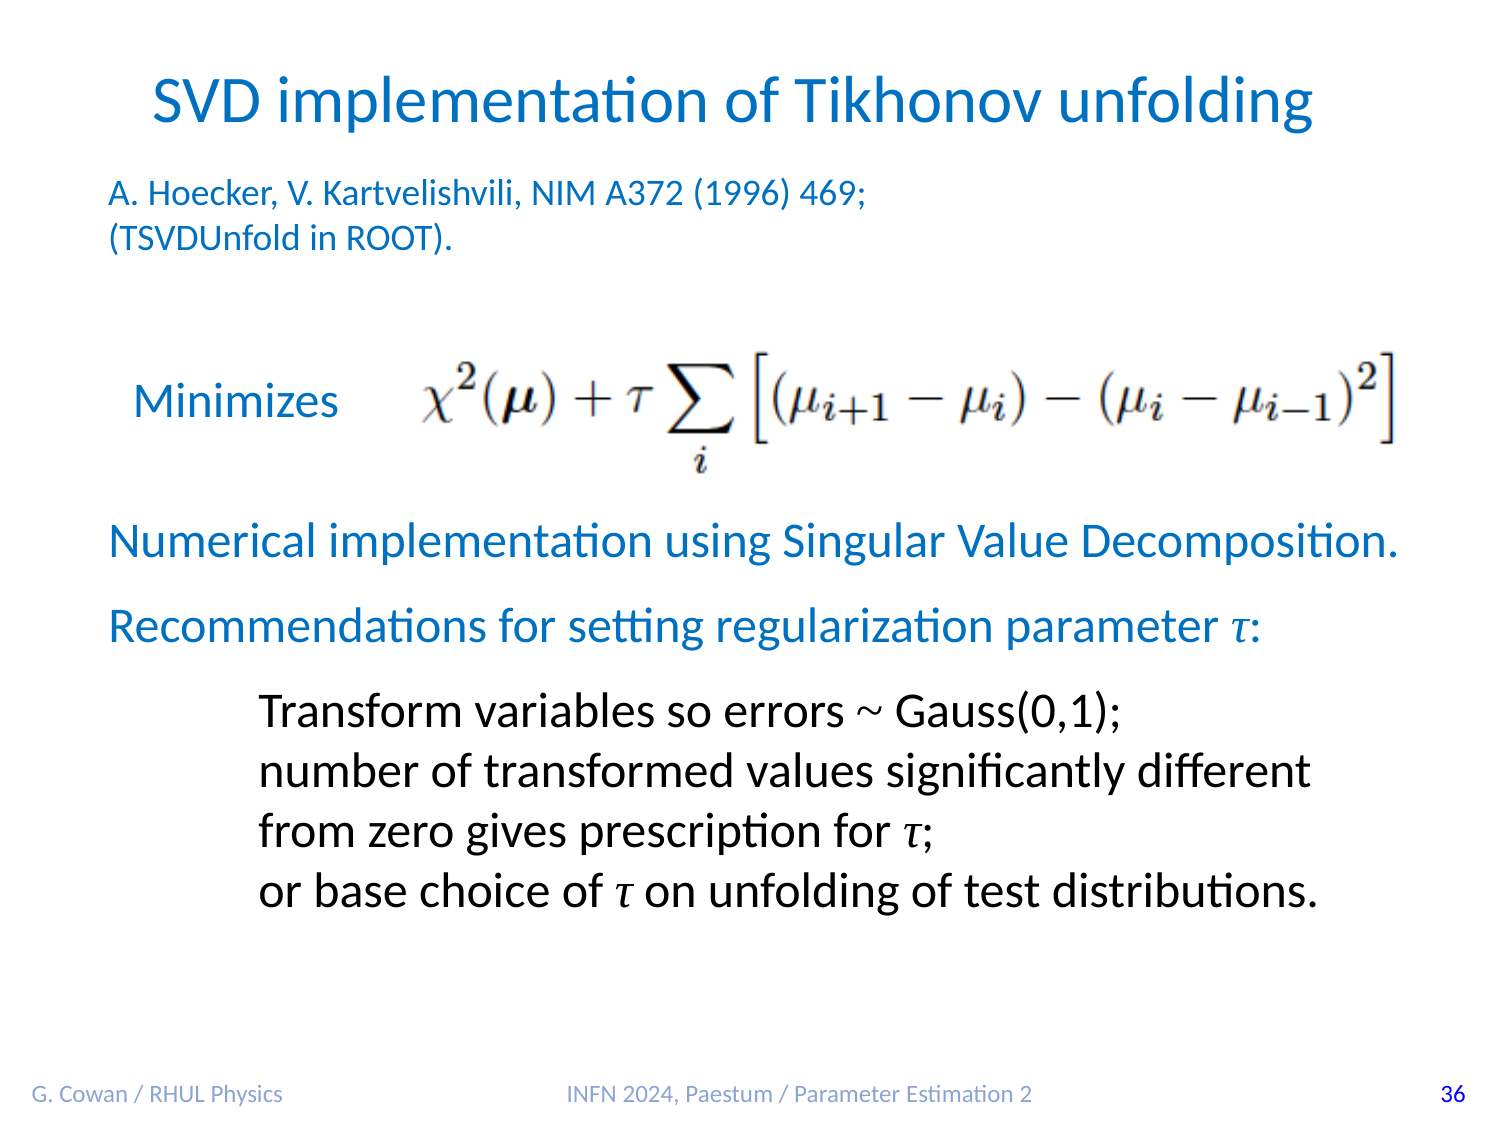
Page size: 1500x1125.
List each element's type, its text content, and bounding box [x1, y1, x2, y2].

text_box SVD implementation of Tikhonov unfolding [74, 54, 1392, 138]
slide_number 36 [1262, 1062, 1481, 1123]
text_box Numerical implementation using Singular Value Decomposition. Recommendations for setting regularization parameter τ: Transform variables so errors ~ Gauss(0,1); number of transformed values significantly different from zero gives prescription for τ; or base choice of τ on unfolding of test distributions. [93, 499, 1416, 985]
picture [407, 335, 1414, 480]
footer INFN 2024, Paestum / Parameter Estimation 2 [338, 1062, 1262, 1123]
text_box Minimizes [117, 359, 366, 435]
text_box A. Hoecker, V. Kartvelishvili, NIM A372 (1996) 469; (TSVDUnfold in ROOT). [93, 160, 883, 266]
slide_number G. Cowan / RHUL Physics [16, 1062, 338, 1123]
